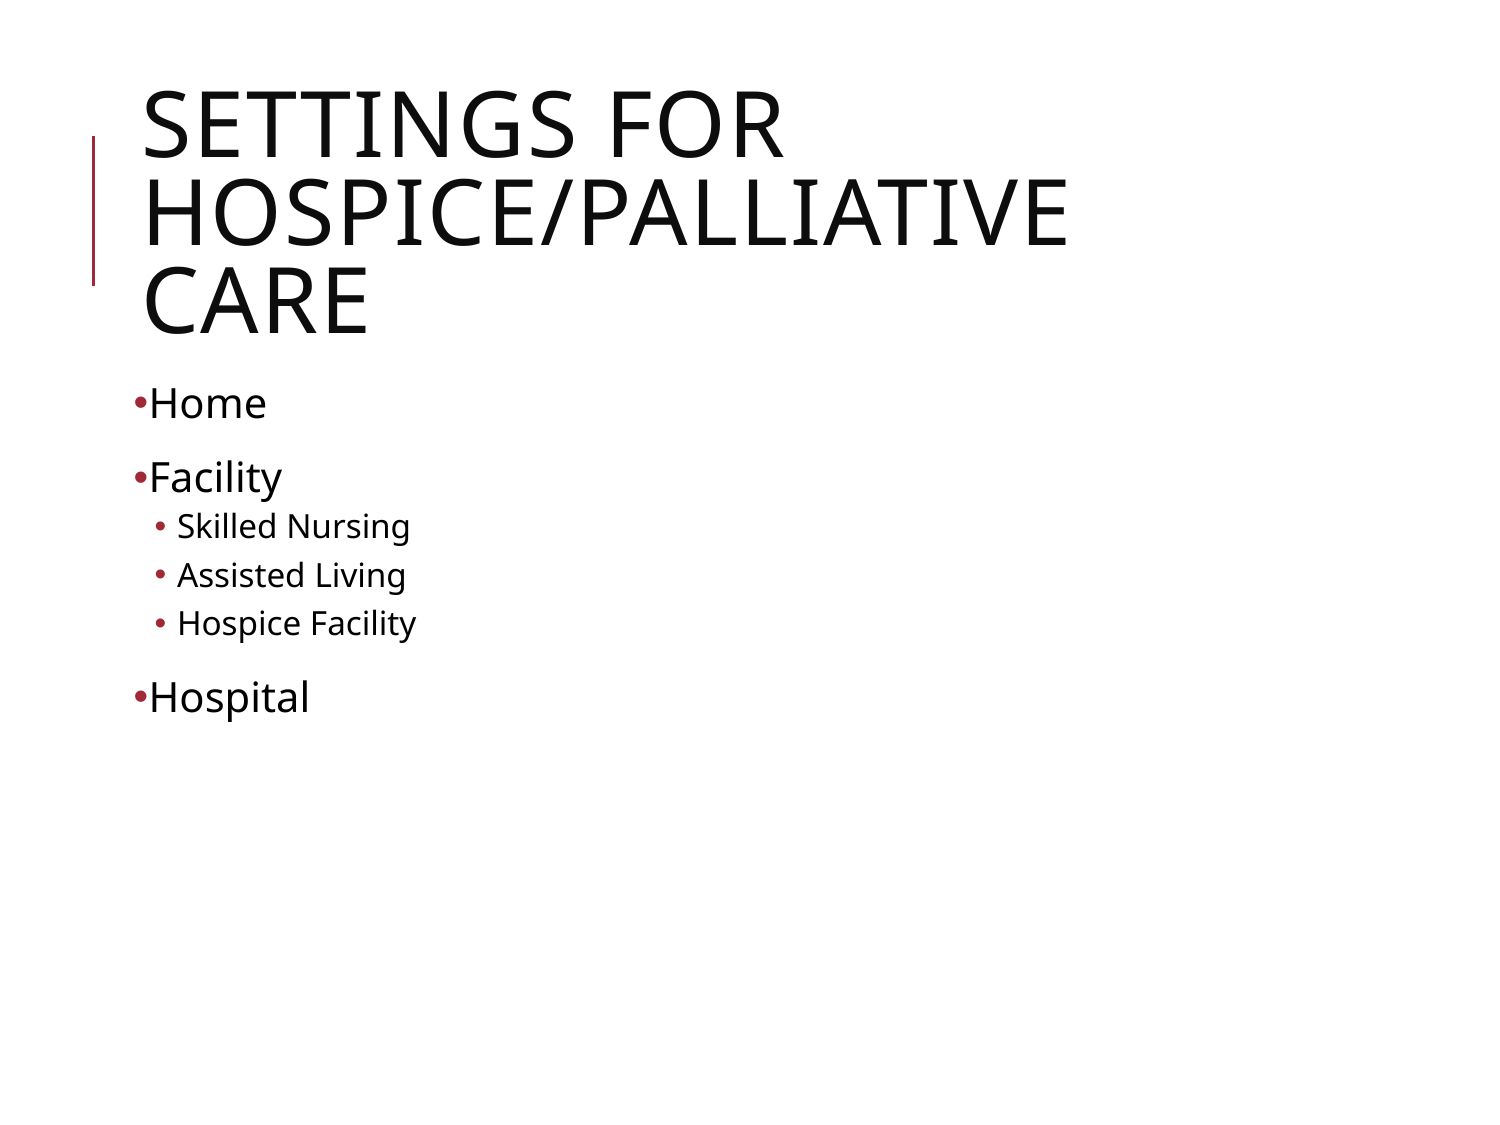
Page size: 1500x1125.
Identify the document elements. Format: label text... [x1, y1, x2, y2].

list Home Facility Skilled Nursing Assisted Living Hospice Facility Hospital [126, 375, 1322, 1035]
title Settings for Hospice/Palliative Care [126, 96, 1322, 342]
